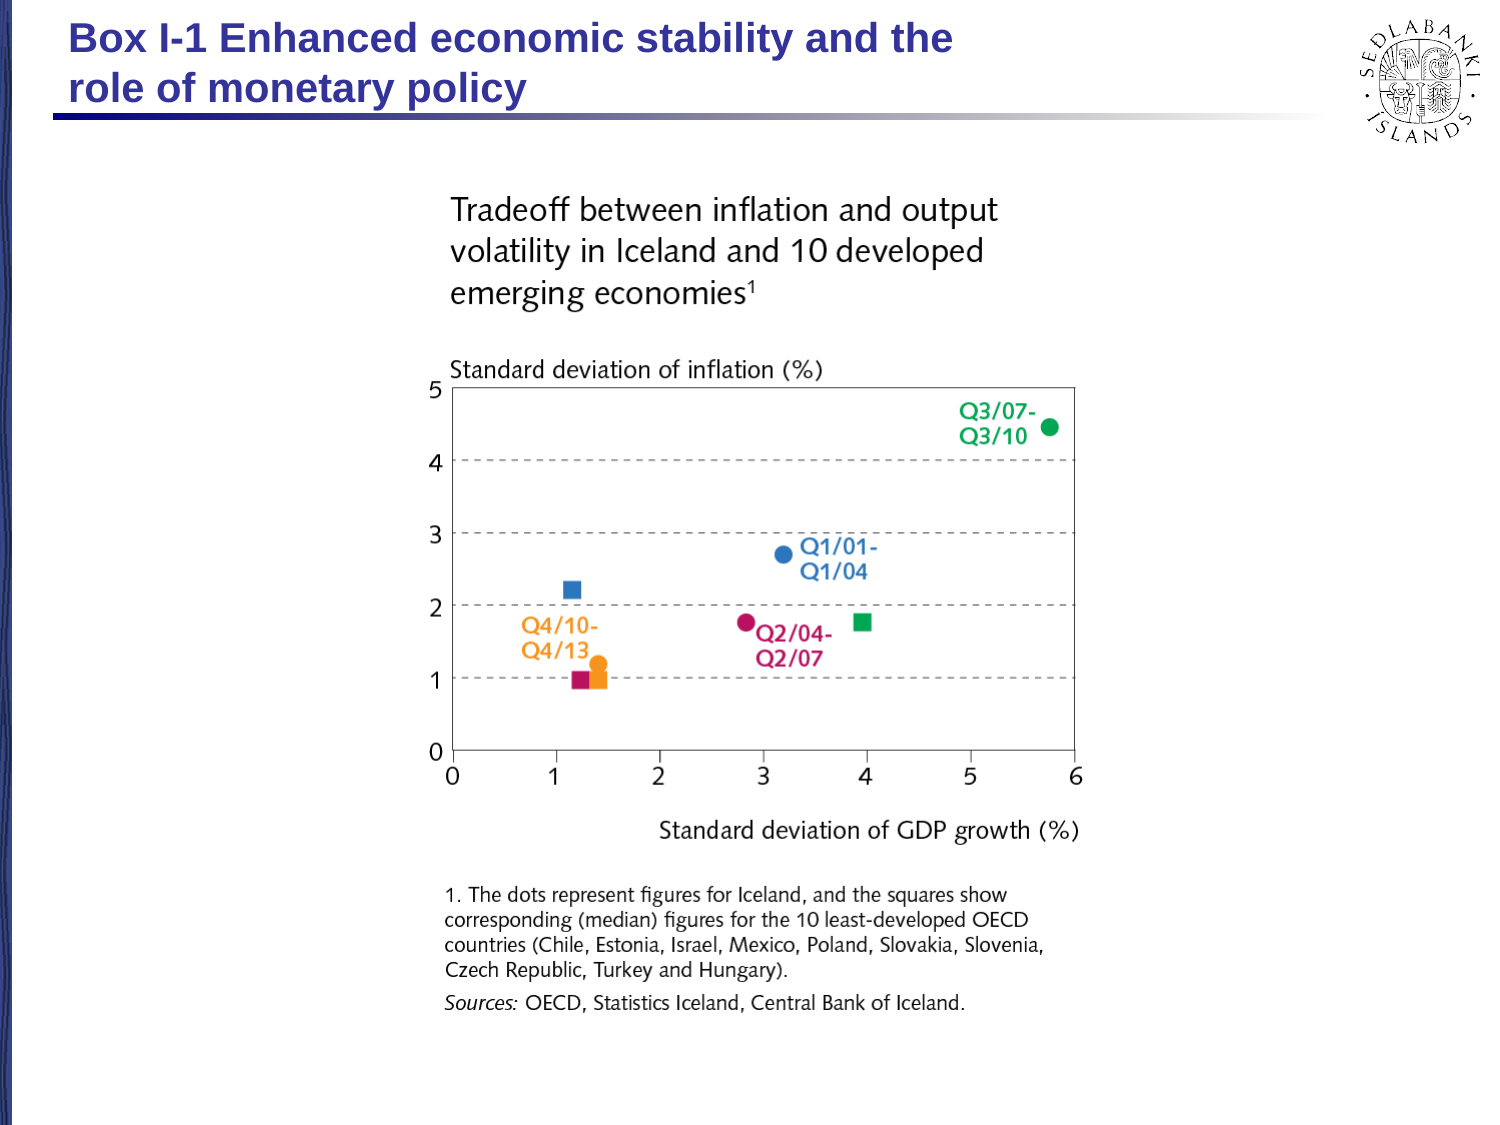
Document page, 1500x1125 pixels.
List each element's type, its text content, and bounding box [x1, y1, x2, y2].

picture [1357, 18, 1482, 149]
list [429, 193, 1083, 1015]
title Box I-1 Enhanced economic stability and the role of monetary policy [52, 10, 1330, 111]
picture [0, 0, 12, 1125]
